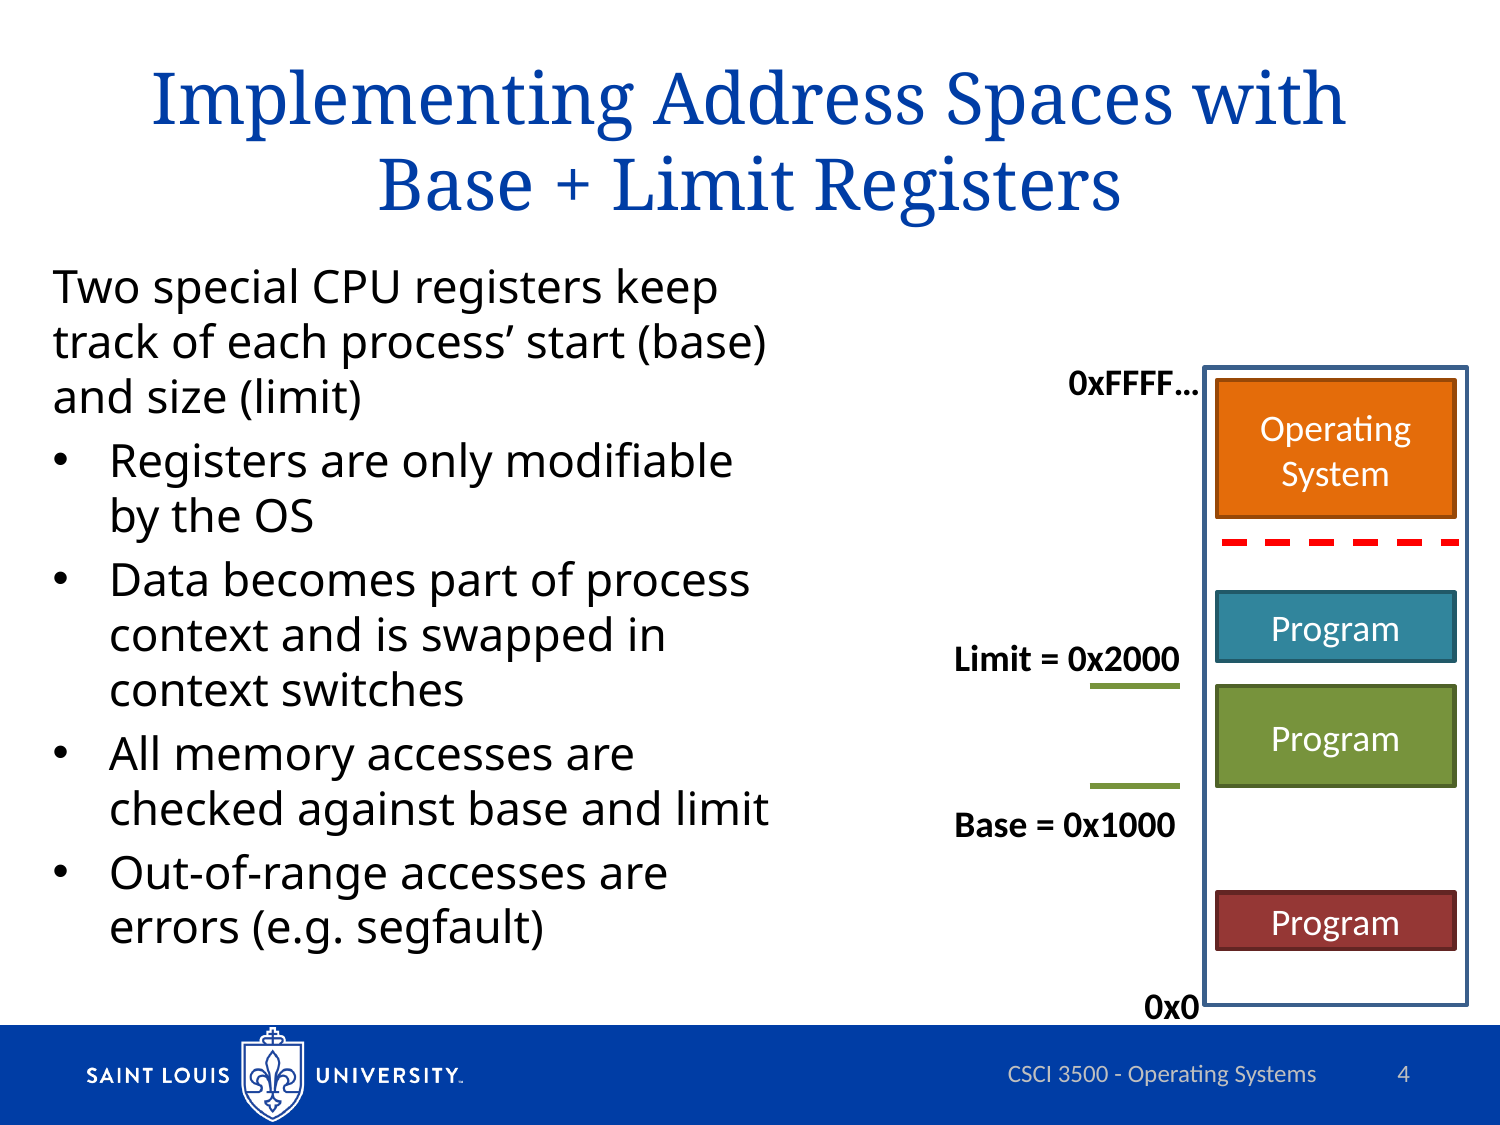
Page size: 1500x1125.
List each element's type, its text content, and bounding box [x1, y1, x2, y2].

picture [87, 1035, 463, 1122]
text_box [937, 350, 1468, 1006]
slide_number 4 [1074, 1042, 1425, 1103]
footer CSCI 3500 - Operating Systems [924, 1042, 1074, 1103]
text_box 0x0 [1129, 1014, 1215, 1034]
list Two special CPU registers keep track of each process’ start (base) and size (limit) Registers are only modifiable by the OS Data becomes part of process context and is swapped in context switches All memory accesses are checked against base and limit Out-of-range accesses are errors (e.g. segfault) [37, 249, 802, 1035]
title Implementing Address Spaces with Base + Limit Registers [75, 45, 1425, 233]
